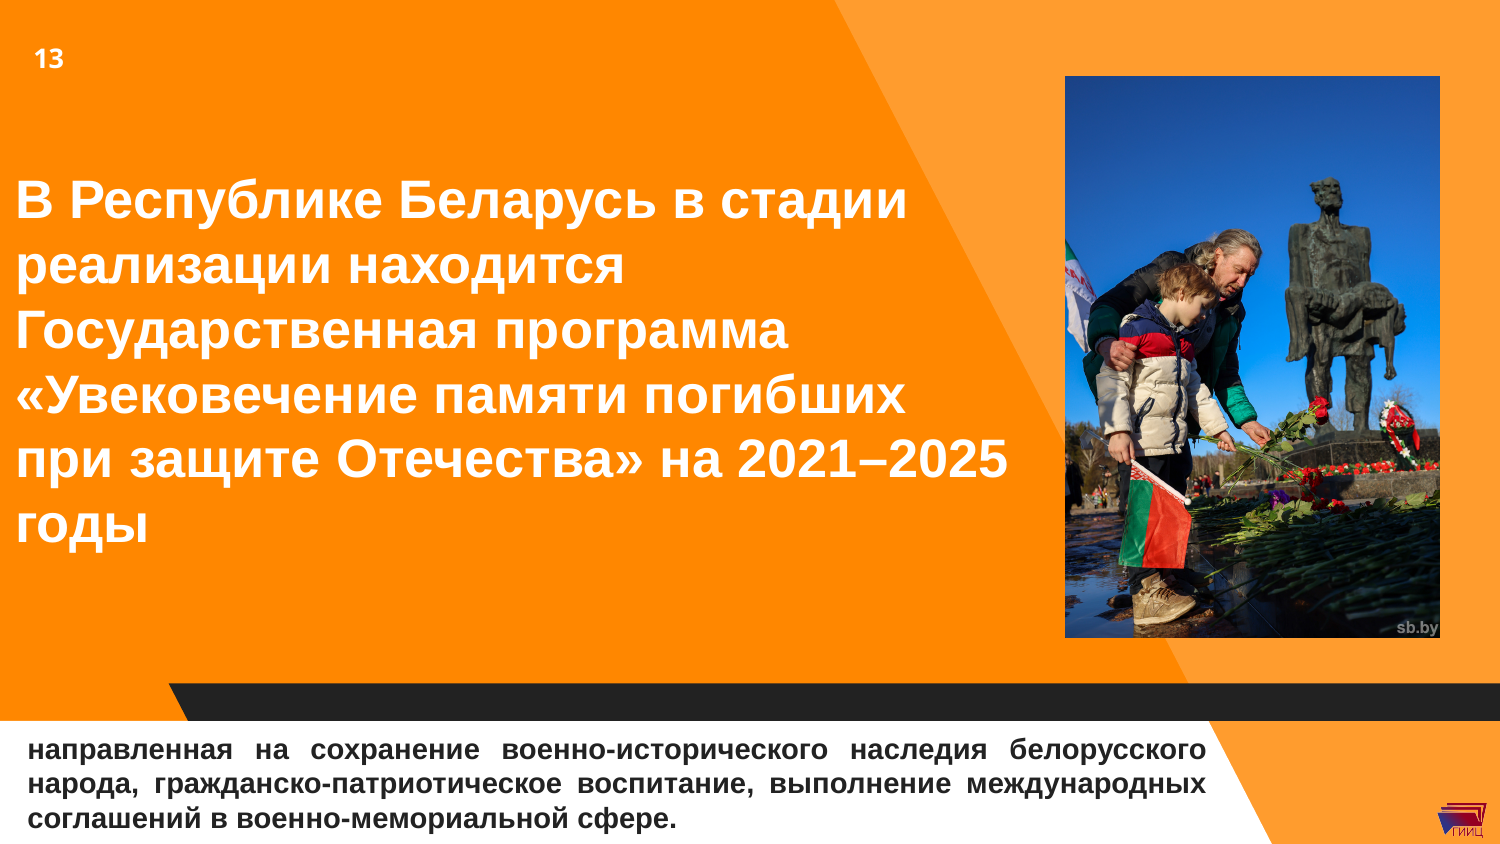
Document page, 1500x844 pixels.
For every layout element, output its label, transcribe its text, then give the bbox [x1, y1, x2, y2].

text_box направленная на сохранение военно-исторического наследия белорусского народа, гражданско-патриотическое воспитание, выполнение международных соглашений в военно-мемориальной сфере. [12, 722, 1223, 843]
subtitle В Республике Беларусь в стадии реализации находится Государственная программа «Увековечение памяти погибших при защите Отечества» на 2021–2025 годы [0, 148, 1059, 570]
picture [1436, 802, 1488, 838]
picture [1064, 75, 1440, 638]
slide_number 13 [0, 0, 98, 121]
